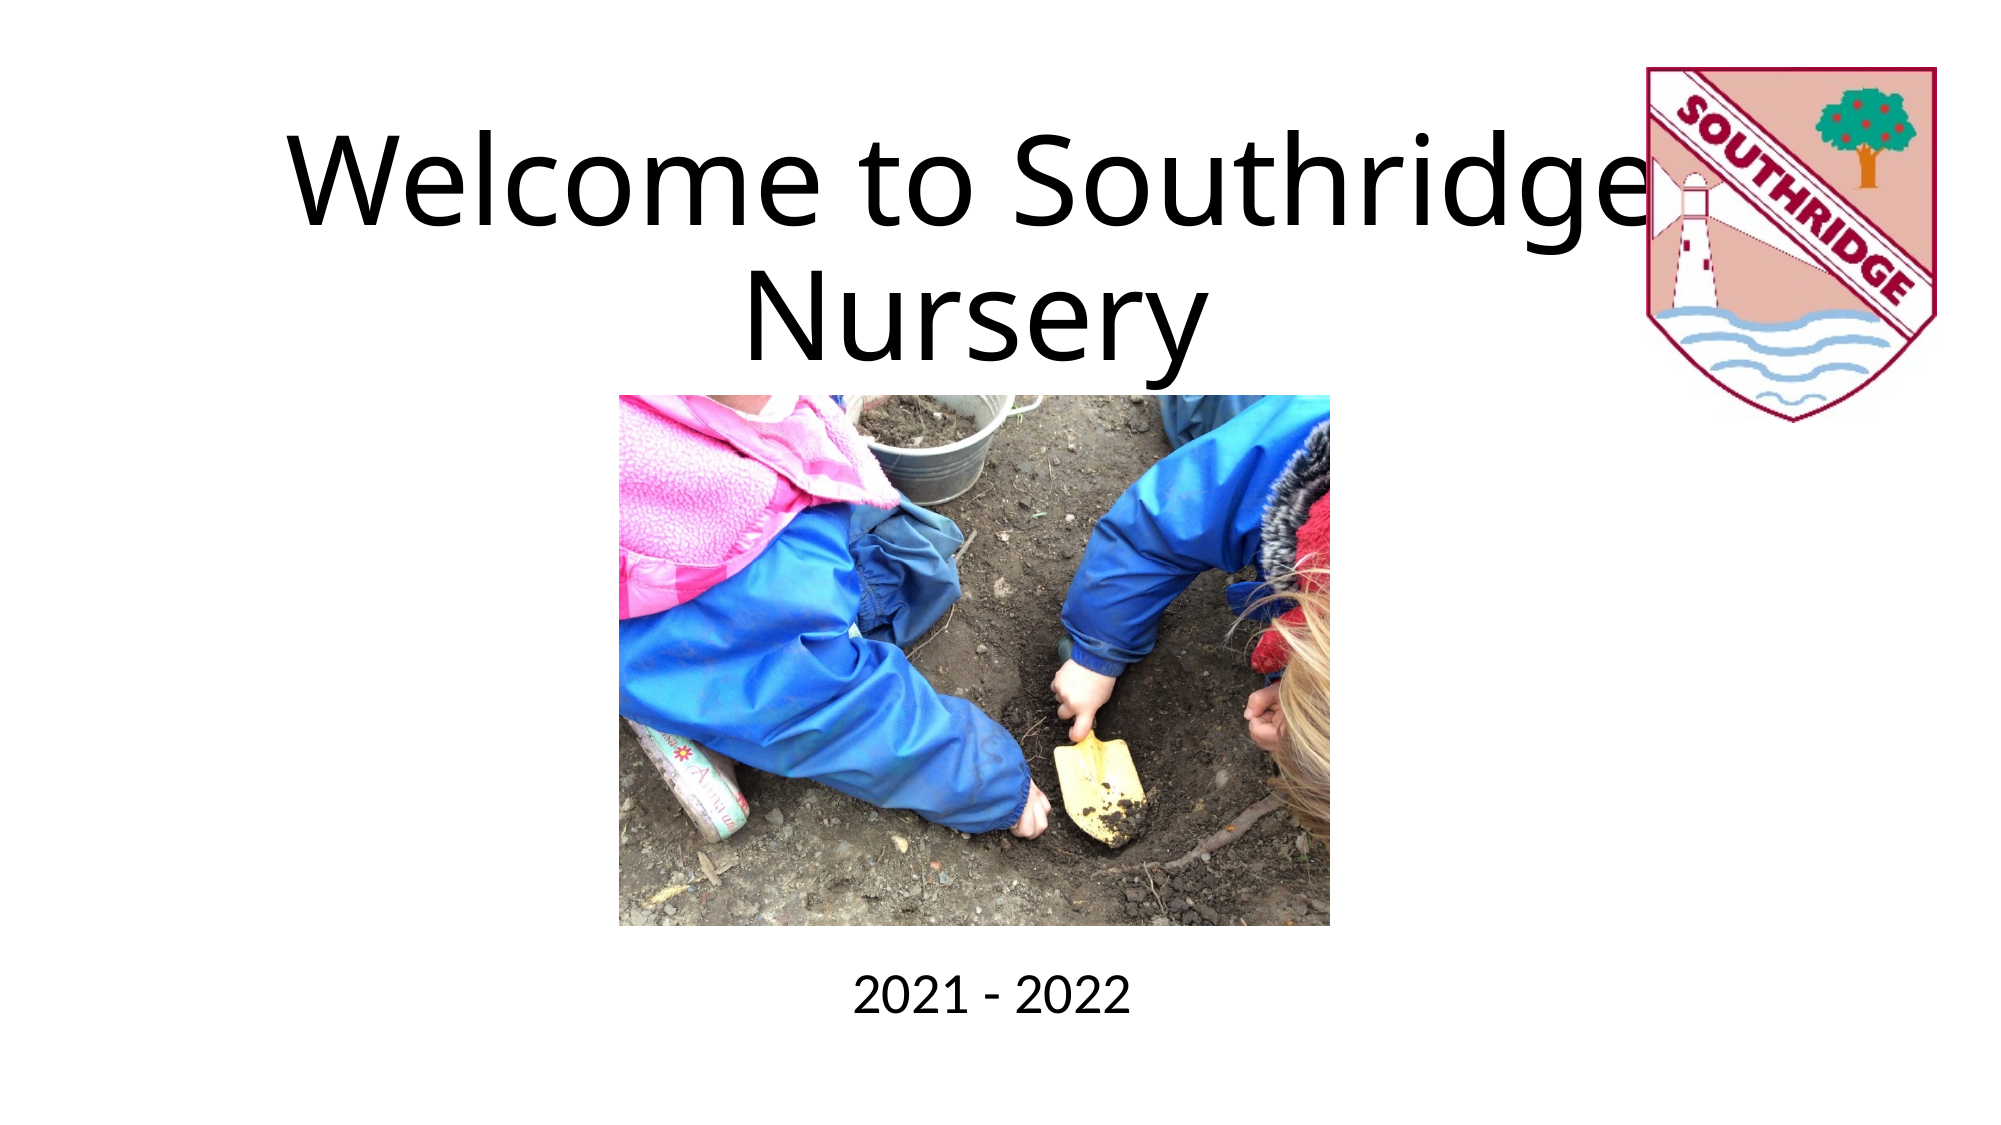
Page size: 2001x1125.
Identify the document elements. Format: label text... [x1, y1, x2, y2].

picture [1646, 67, 1937, 423]
title Welcome to Southridge Nursery [224, 94, 1646, 396]
text_box 2021 - 2022 [580, 947, 1405, 1033]
picture [619, 395, 1330, 926]
